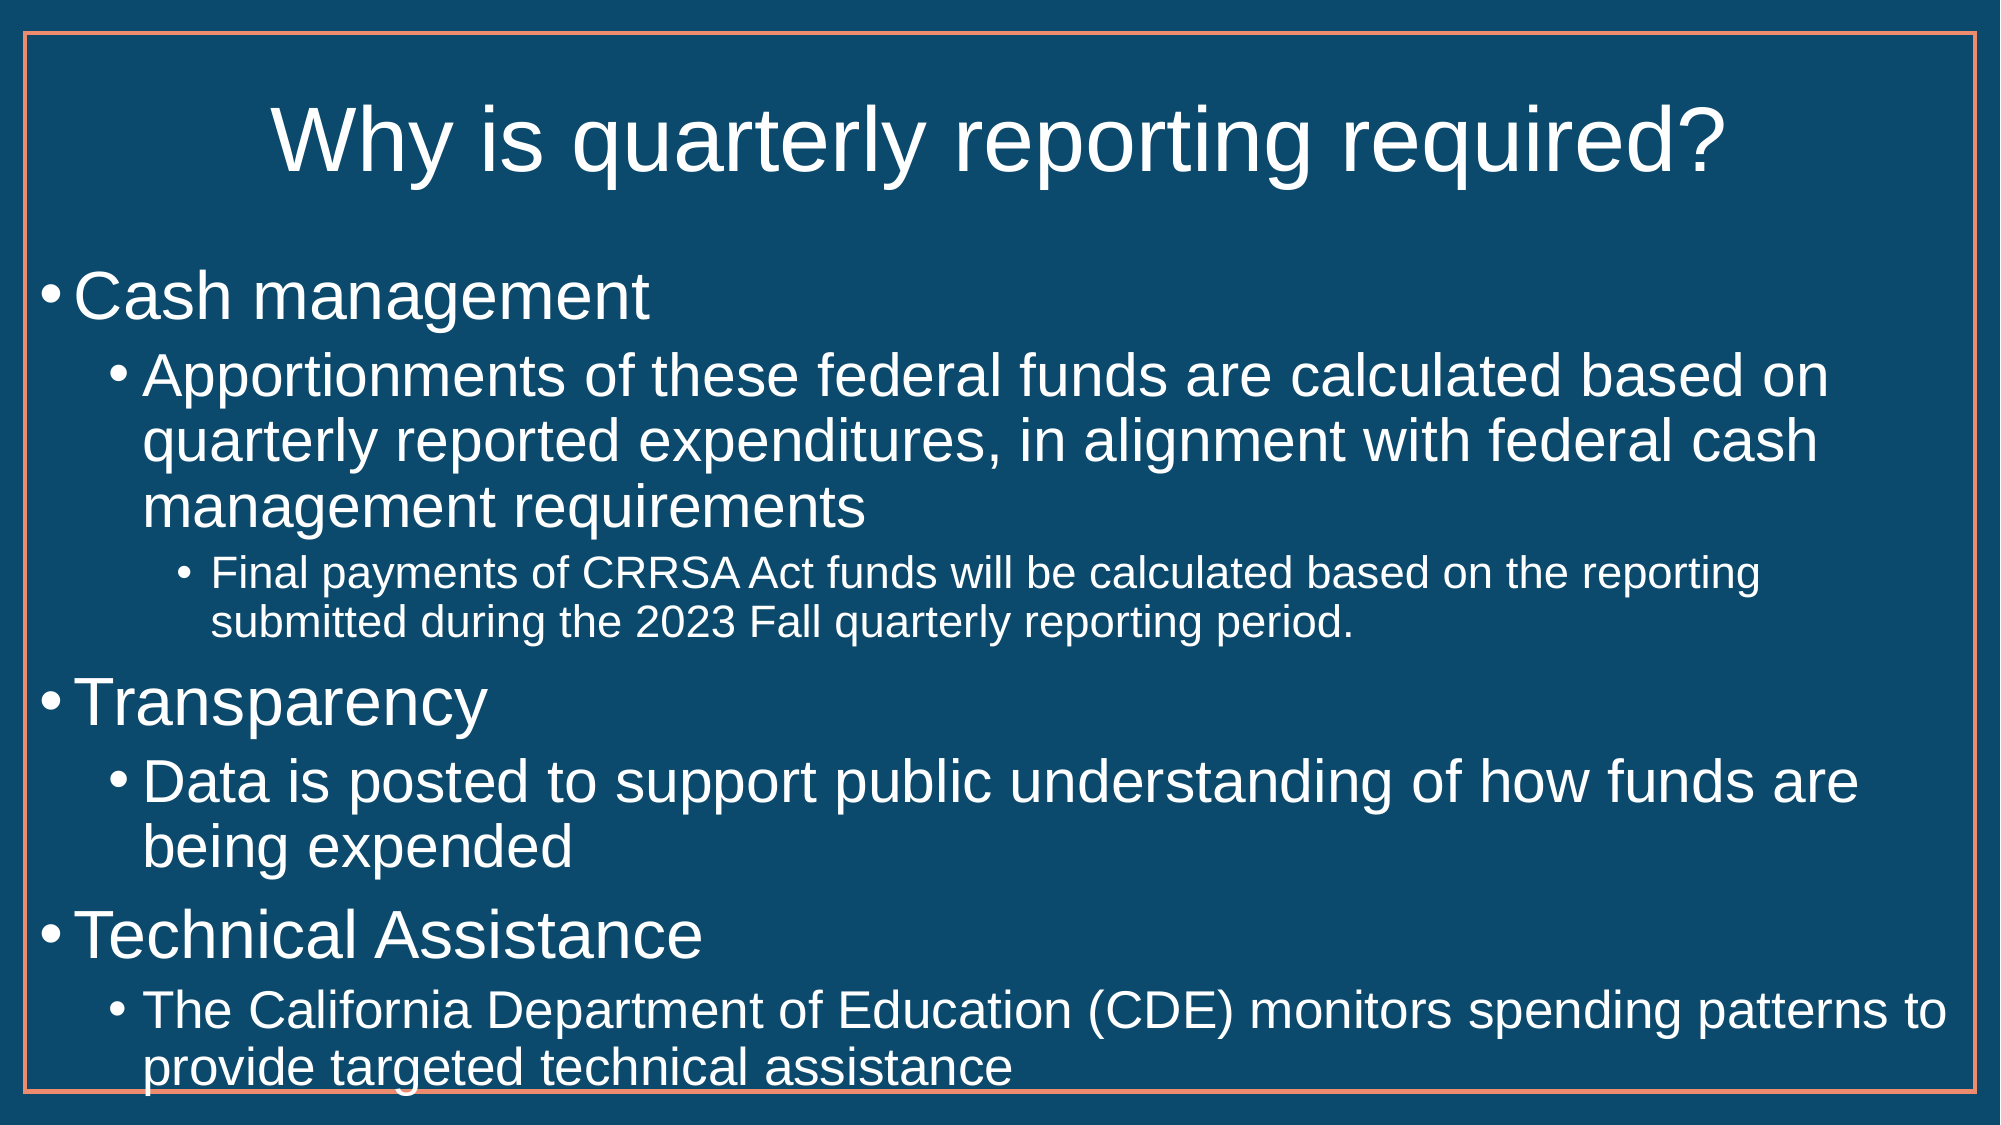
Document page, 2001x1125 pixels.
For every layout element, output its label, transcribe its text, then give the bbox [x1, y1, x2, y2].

list Cash management Apportionments of these federal funds are calculated based on quarterly reported expenditures, in alignment with federal cash management requirements Final payments of CRRSA Act funds will be calculated based on the reporting submitted during the 2023 Fall quarterly reporting period. Transparency Data is posted to support public understanding of how funds are being expended Technical Assistance The California Department of Education (CDE) monitors spending patterns to provide targeted technical assistance [24, 253, 1975, 1110]
title Why is quarterly reporting required? [24, 33, 1975, 251]
